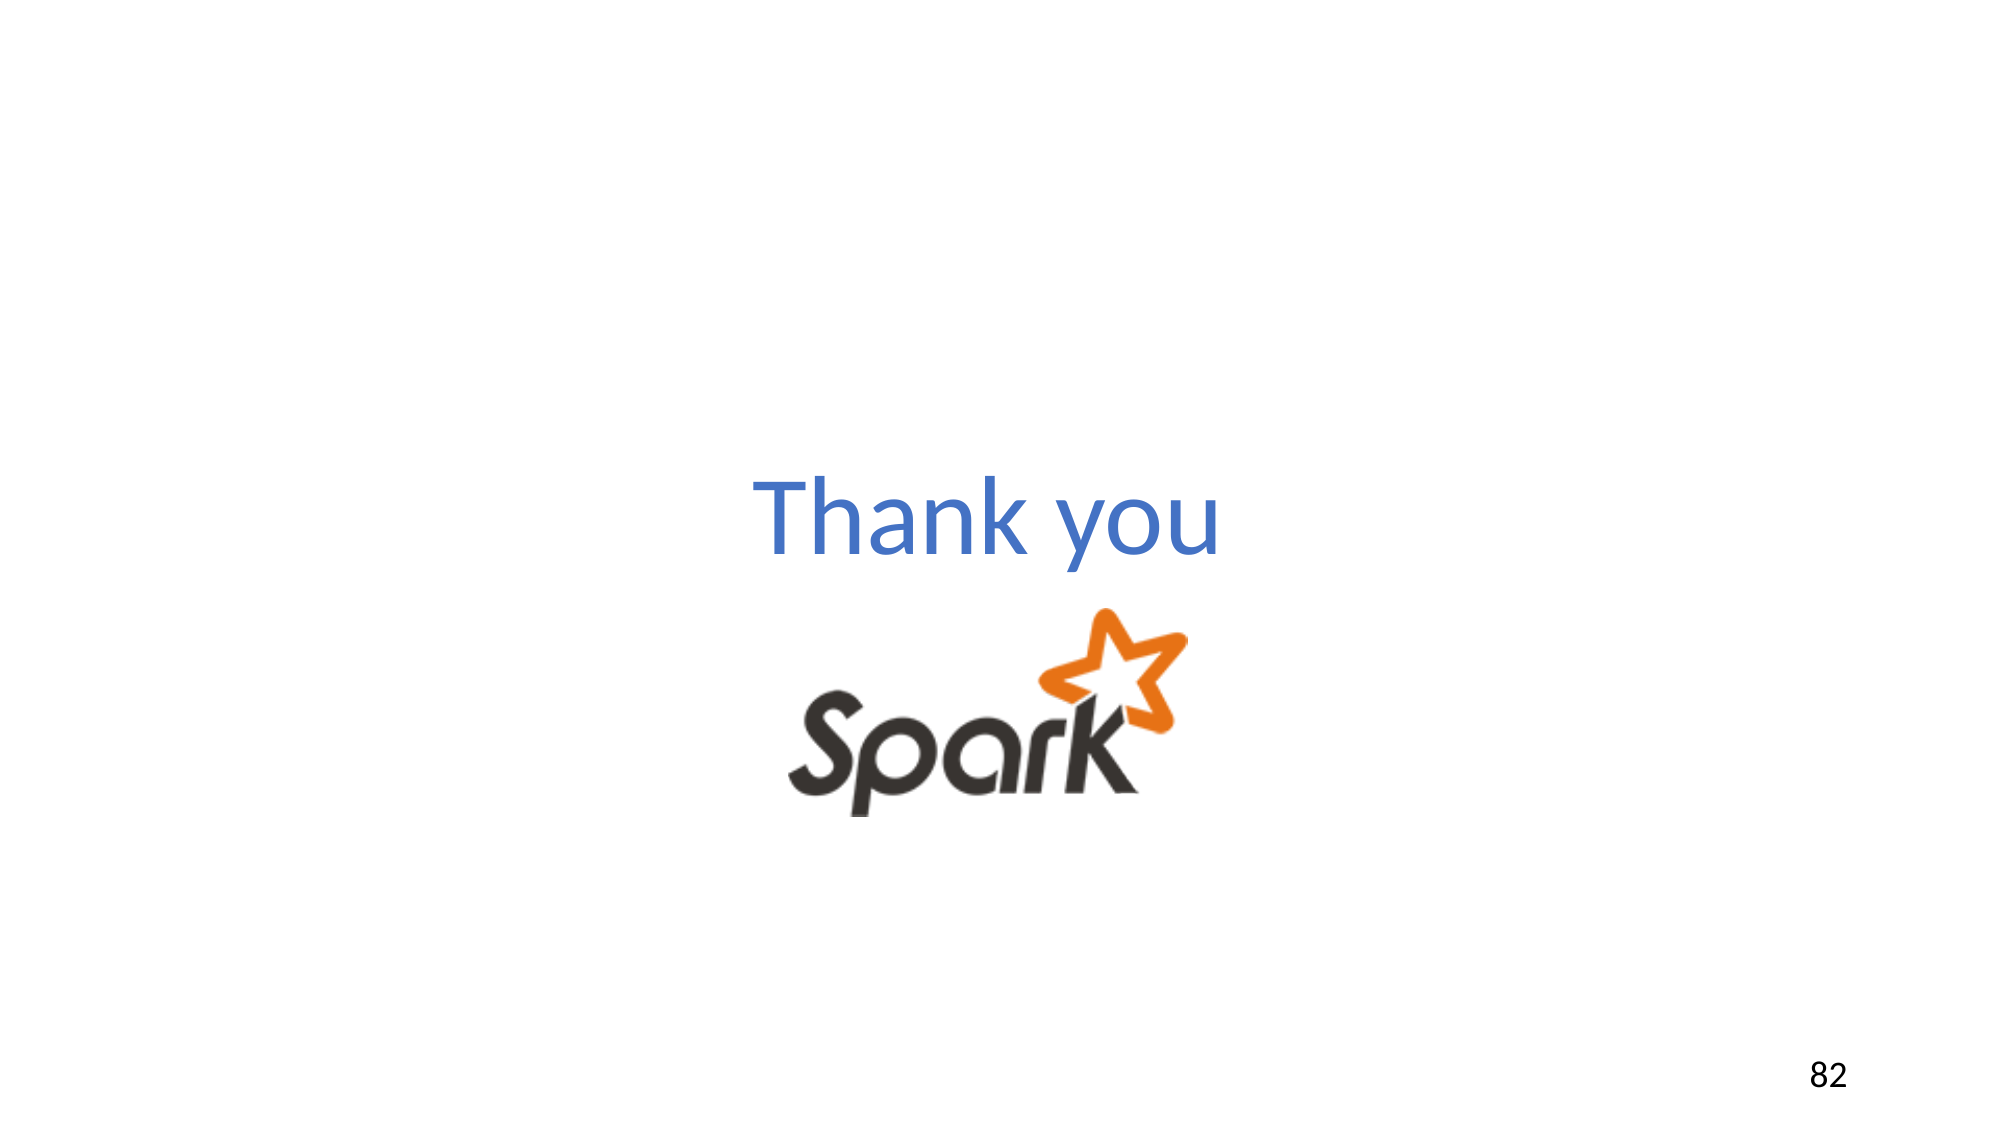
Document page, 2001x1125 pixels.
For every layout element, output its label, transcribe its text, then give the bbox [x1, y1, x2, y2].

slide_number 82 [1412, 1042, 1863, 1103]
picture [787, 608, 1188, 817]
text_box Thank you [737, 434, 1239, 585]
